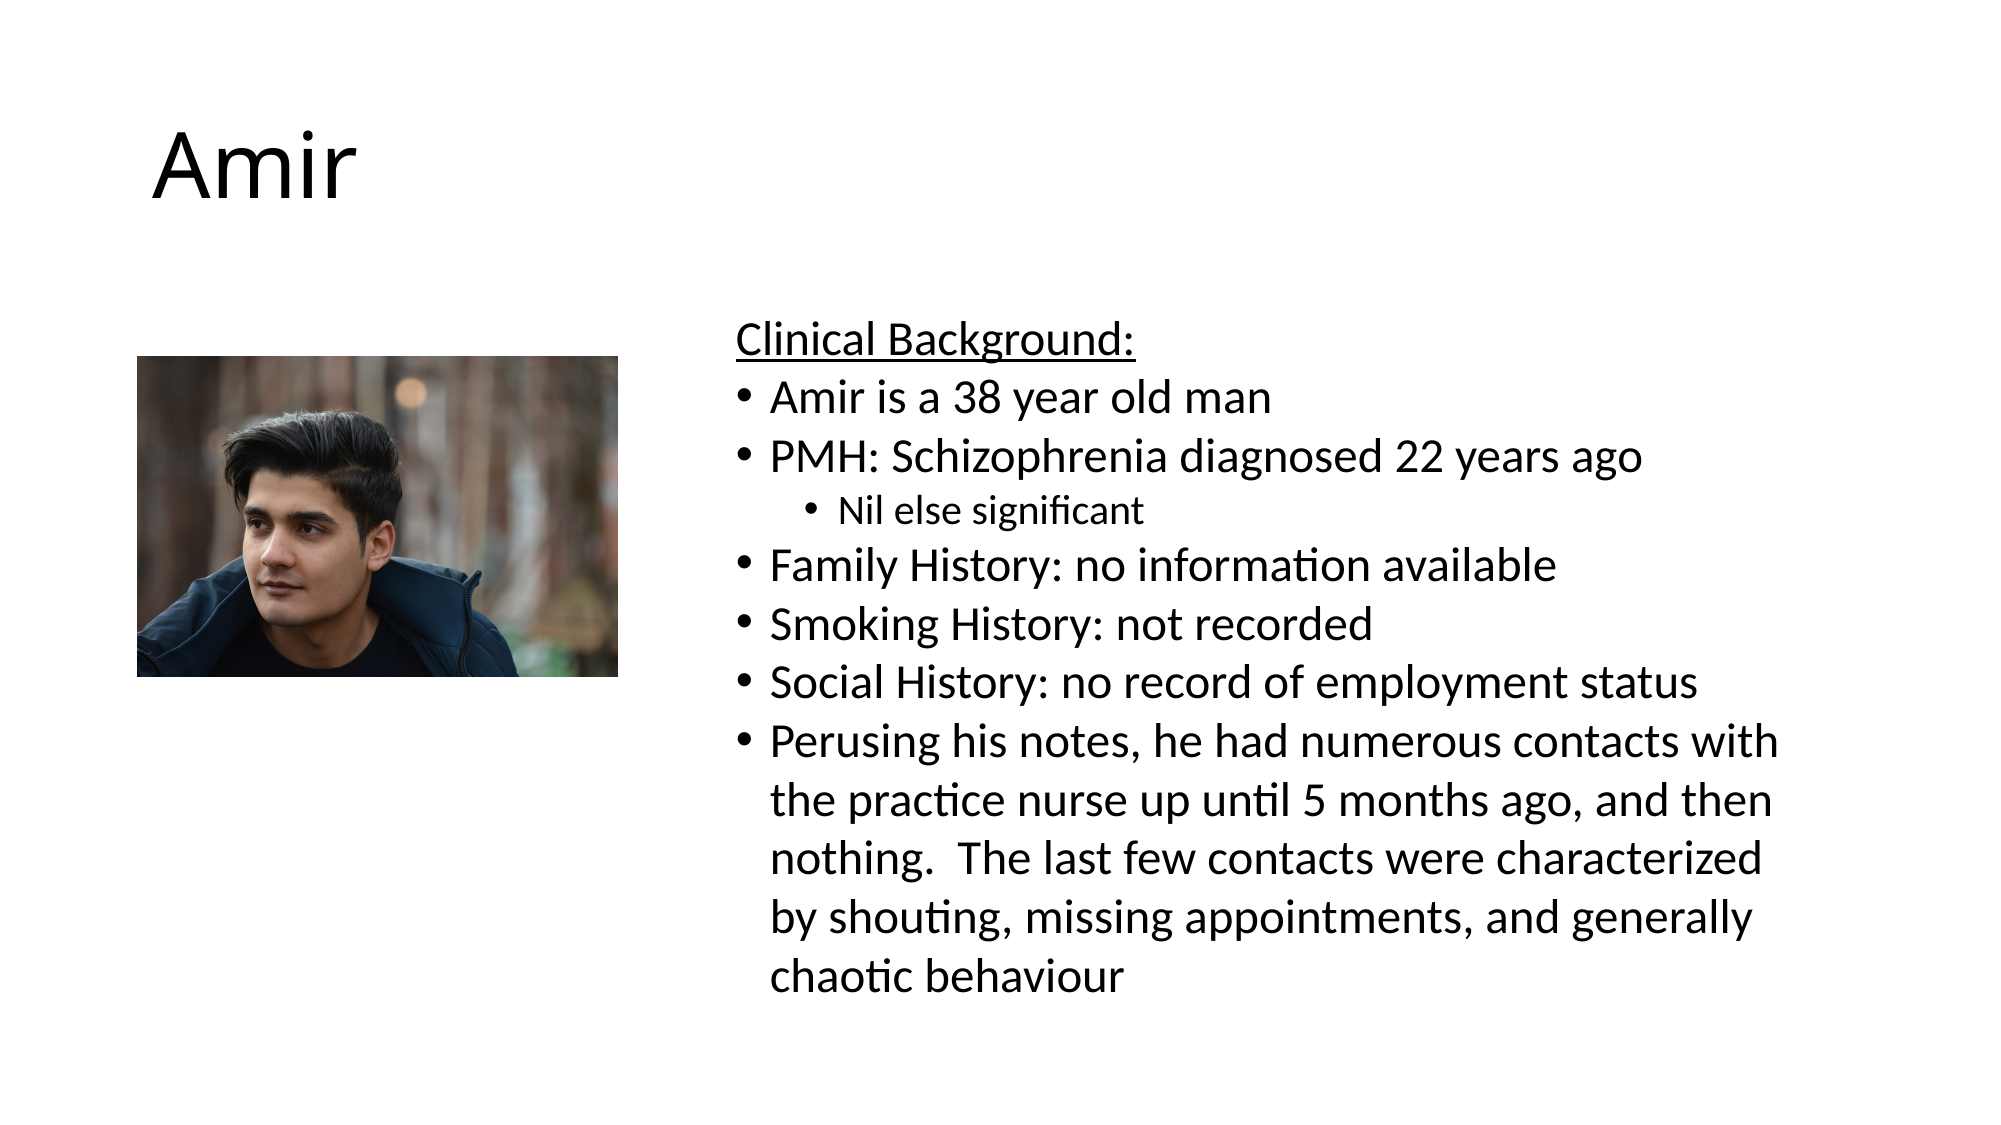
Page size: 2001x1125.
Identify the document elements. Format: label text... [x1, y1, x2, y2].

title Amir [137, 59, 1863, 278]
list Clinical Background: Amir is a 38 year old man PMH: Schizophrenia diagnosed 22 years ago Nil else significant Family History: no information available Smoking History: not recorded Social History: no record of employment status Perusing his notes, he had numerous contacts with the practice nurse up until 5 months ago, and then nothing. The last few contacts were characterized by shouting, missing appointments, and generally chaotic behaviour [720, 298, 1837, 1013]
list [137, 356, 618, 677]
